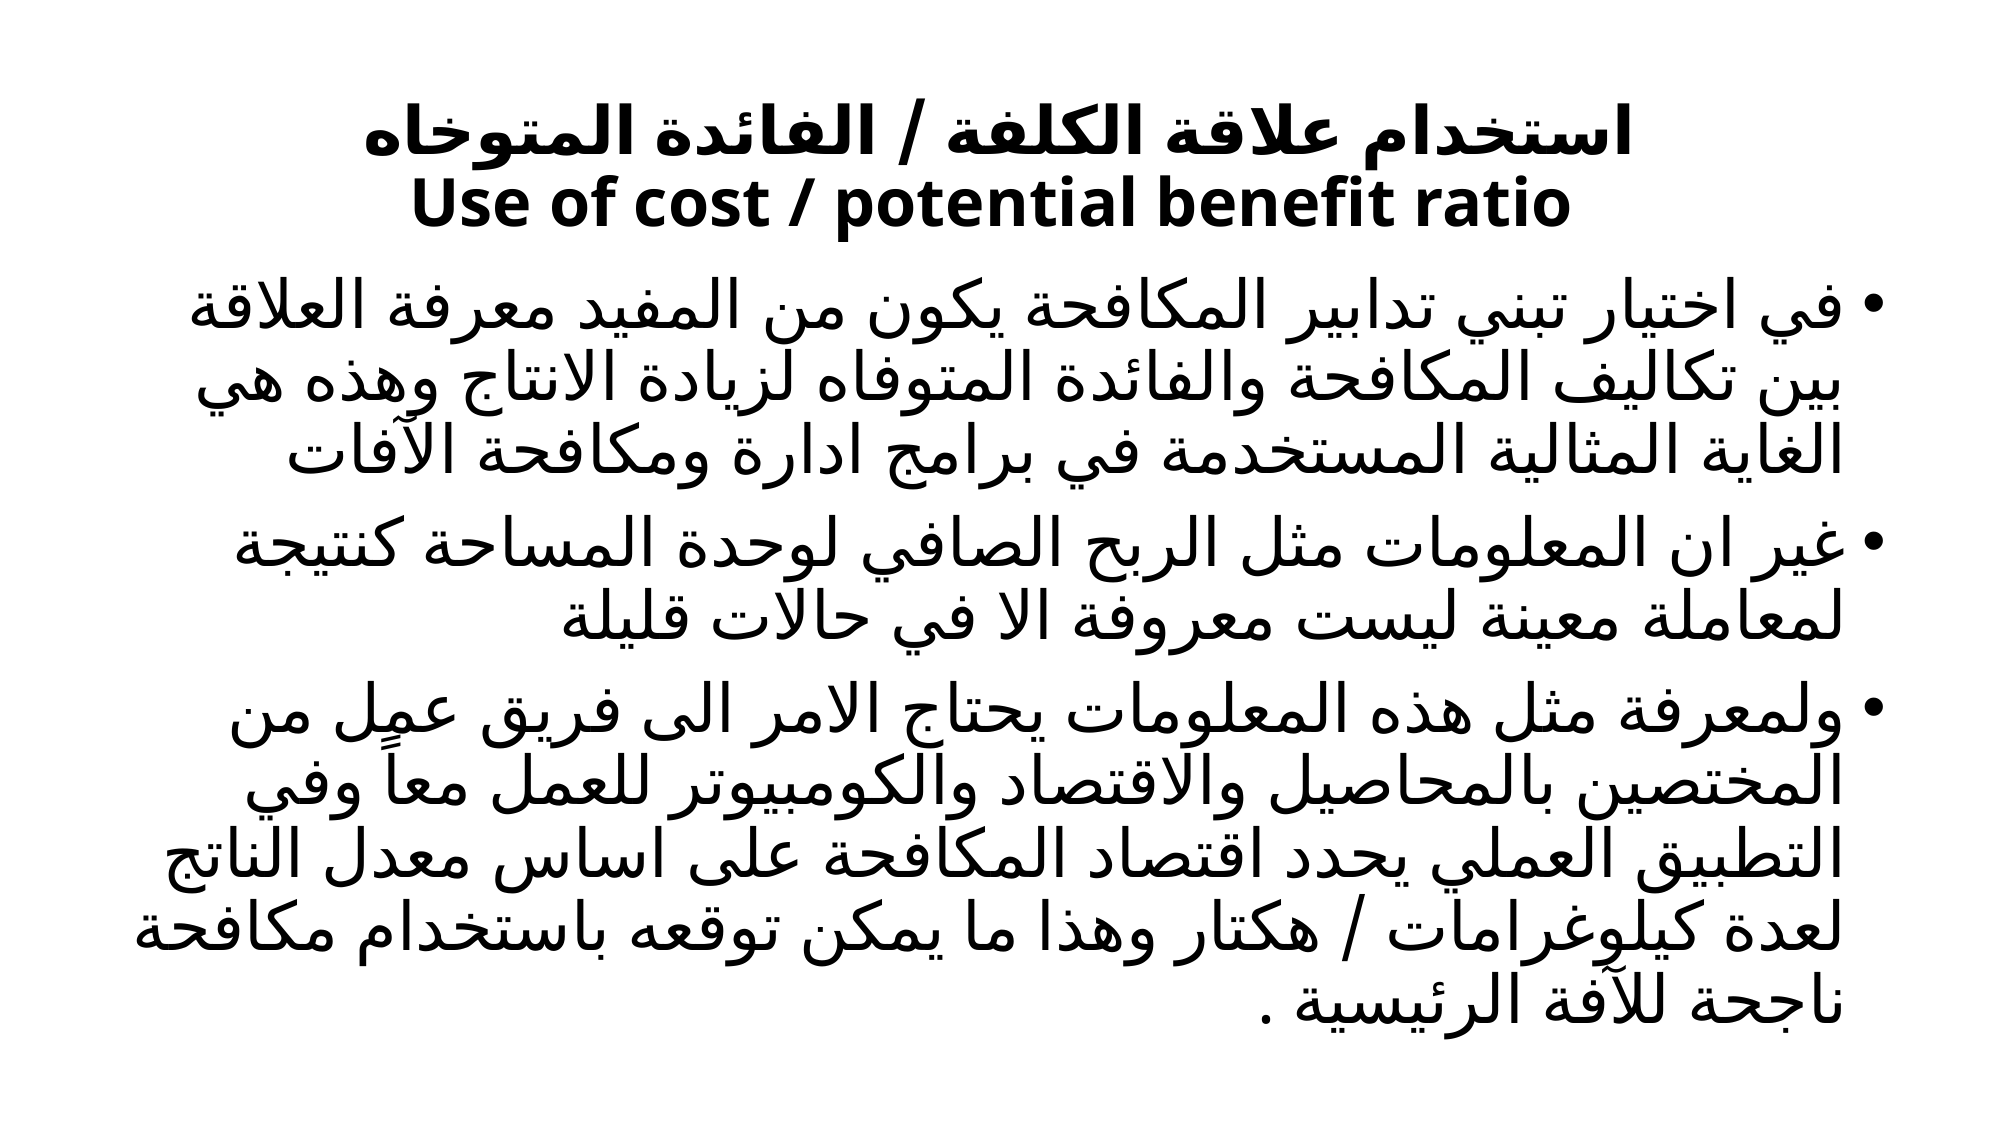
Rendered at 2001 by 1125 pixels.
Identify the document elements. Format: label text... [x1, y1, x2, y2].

title استخدام علاقة الكلفة / الفائدة المتوخاه Use of cost / potential benefit ratio [137, 59, 1863, 262]
list في اختيار تبني تدابير المكافحة يكون من المفيد معرفة العلاقة بين تكاليف المكافحة والفائدة المتوفاه لزيادة الانتاج وهذه هي الغاية المثالية المستخدمة في برامج ادارة ومكافحة الآفات غير ان المعلومات مثل الربح الصافي لوحدة المساحة كنتيجة لمعاملة معينة ليست معروفة الا في حالات قليلة ولمعرفة مثل هذه المعلومات يحتاج الامر الى فريق عمل من المختصين بالمحاصيل والاقتصاد والكومبيوتر للعمل معاً وفي التطبيق العملي يحدد اقتصاد المكافحة على اساس معدل الناتج لعدة كيلوغرامات / هكتار وهذا ما يمكن توقعه باستخدام مكافحة ناجحة للآفة الرئيسية . [99, 262, 1900, 1050]
